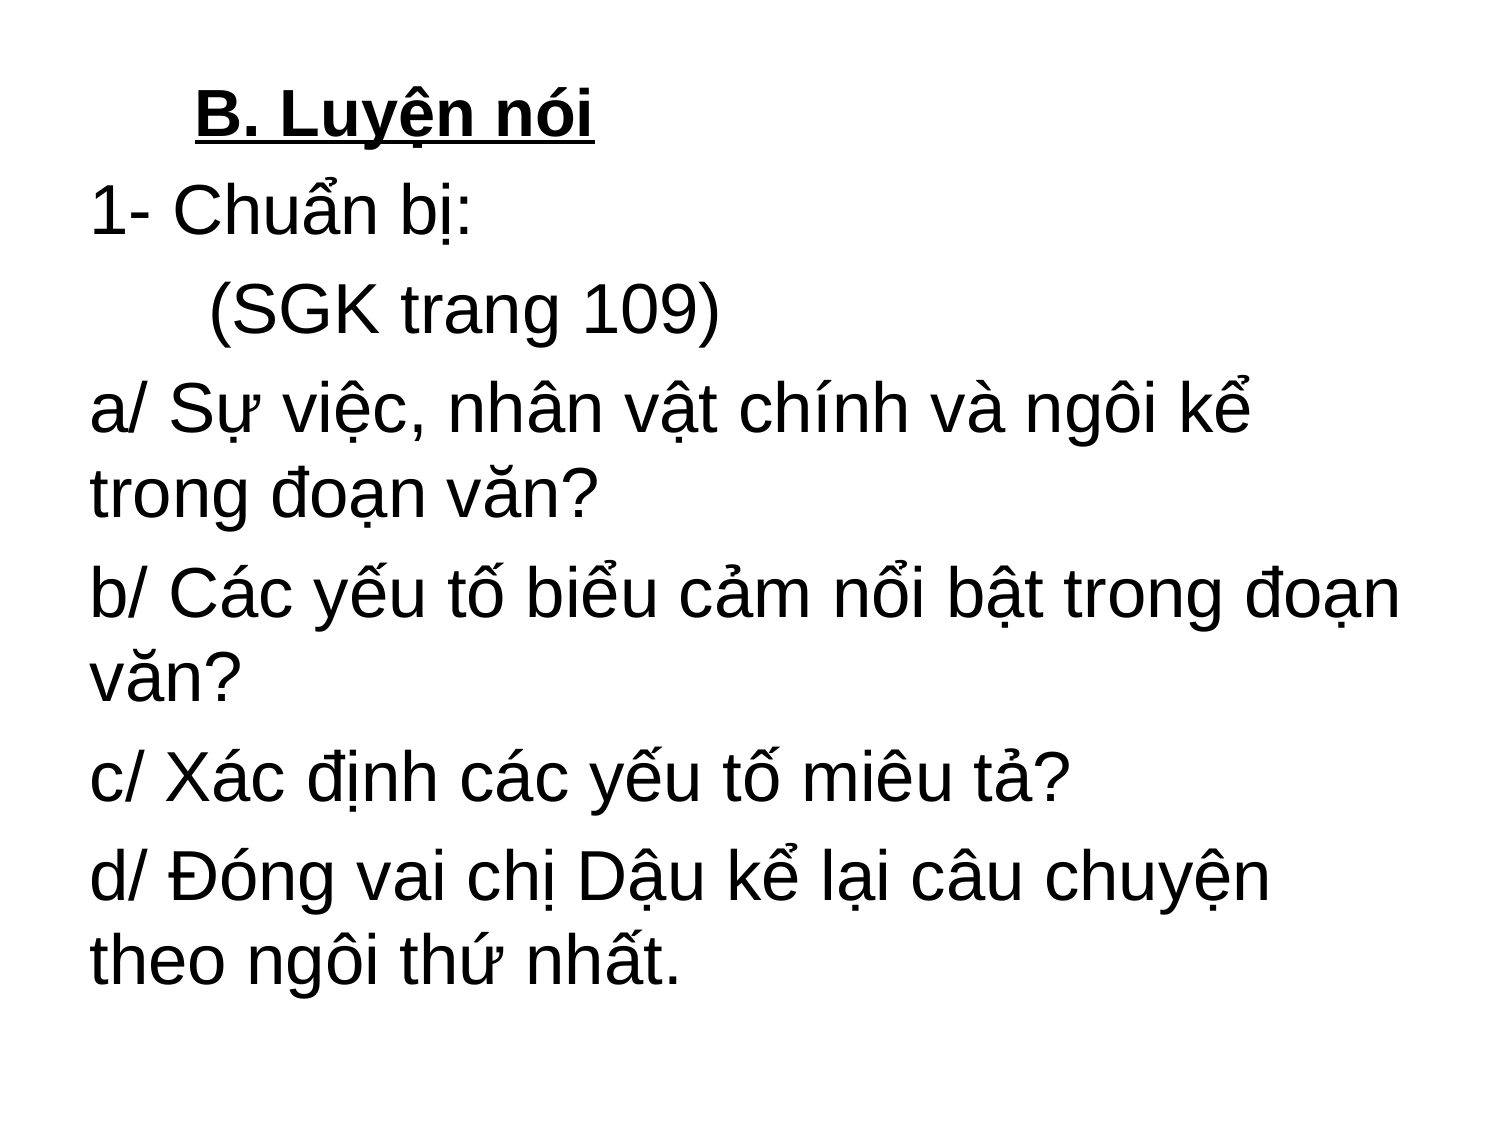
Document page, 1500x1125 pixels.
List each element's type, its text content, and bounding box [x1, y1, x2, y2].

text_box B. Luyện nói 1- Chuẩn bị: (SGK trang 109) a/ Sự việc, nhân vật chính và ngôi kể trong đoạn văn? b/ Các yếu tố biểu cảm nổi bật trong đoạn văn? c/ Xác định các yếu tố miêu tả? d/ Đóng vai chị Dậu kể lại câu chuyện theo ngôi thứ nhất. [74, 62, 1438, 1084]
